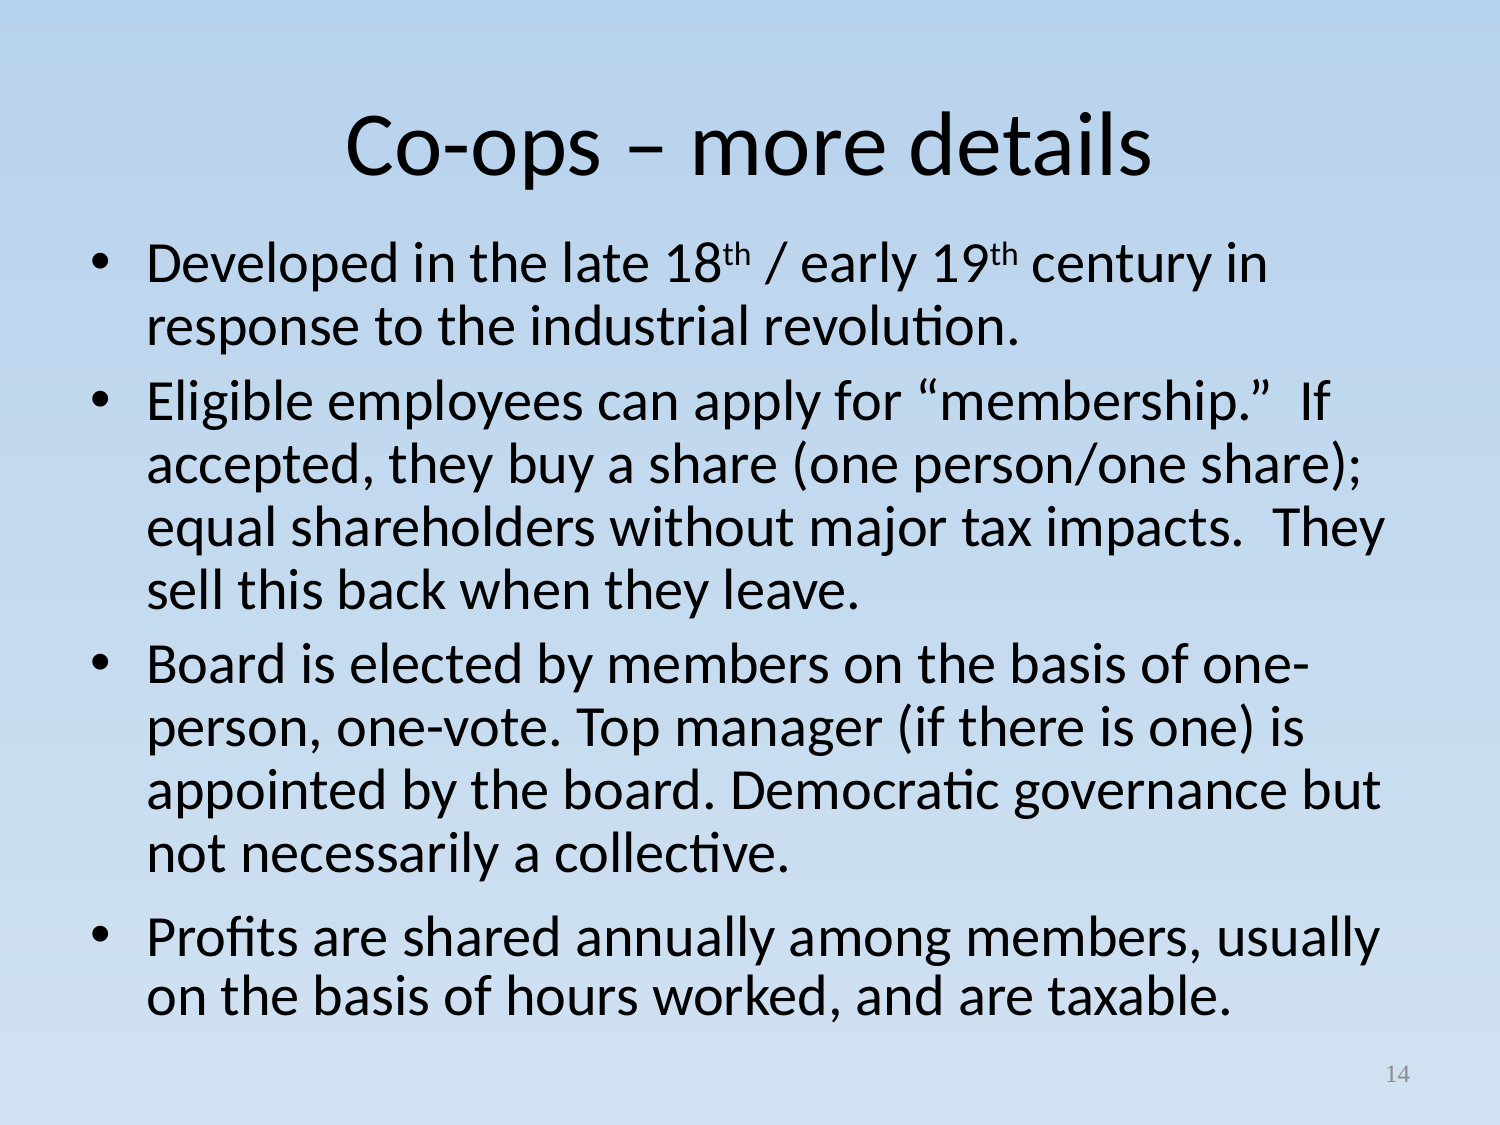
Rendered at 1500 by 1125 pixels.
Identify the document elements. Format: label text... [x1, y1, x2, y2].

list Developed in the late 18th / early 19th century in response to the industrial revolution. Eligible employees can apply for “membership.” If accepted, they buy a share (one person/one share); equal shareholders without major tax impacts. They sell this back when they leave. Board is elected by members on the basis of one-person, one-vote. Top manager (if there is one) is appointed by the board. Democratic governance but not necessarily a collective. Profits are shared annually among members, usually on the basis of hours worked, and are taxable. [74, 224, 1426, 1043]
title Co-ops – more details [74, 44, 1426, 224]
slide_number 14 [1074, 1042, 1425, 1103]
